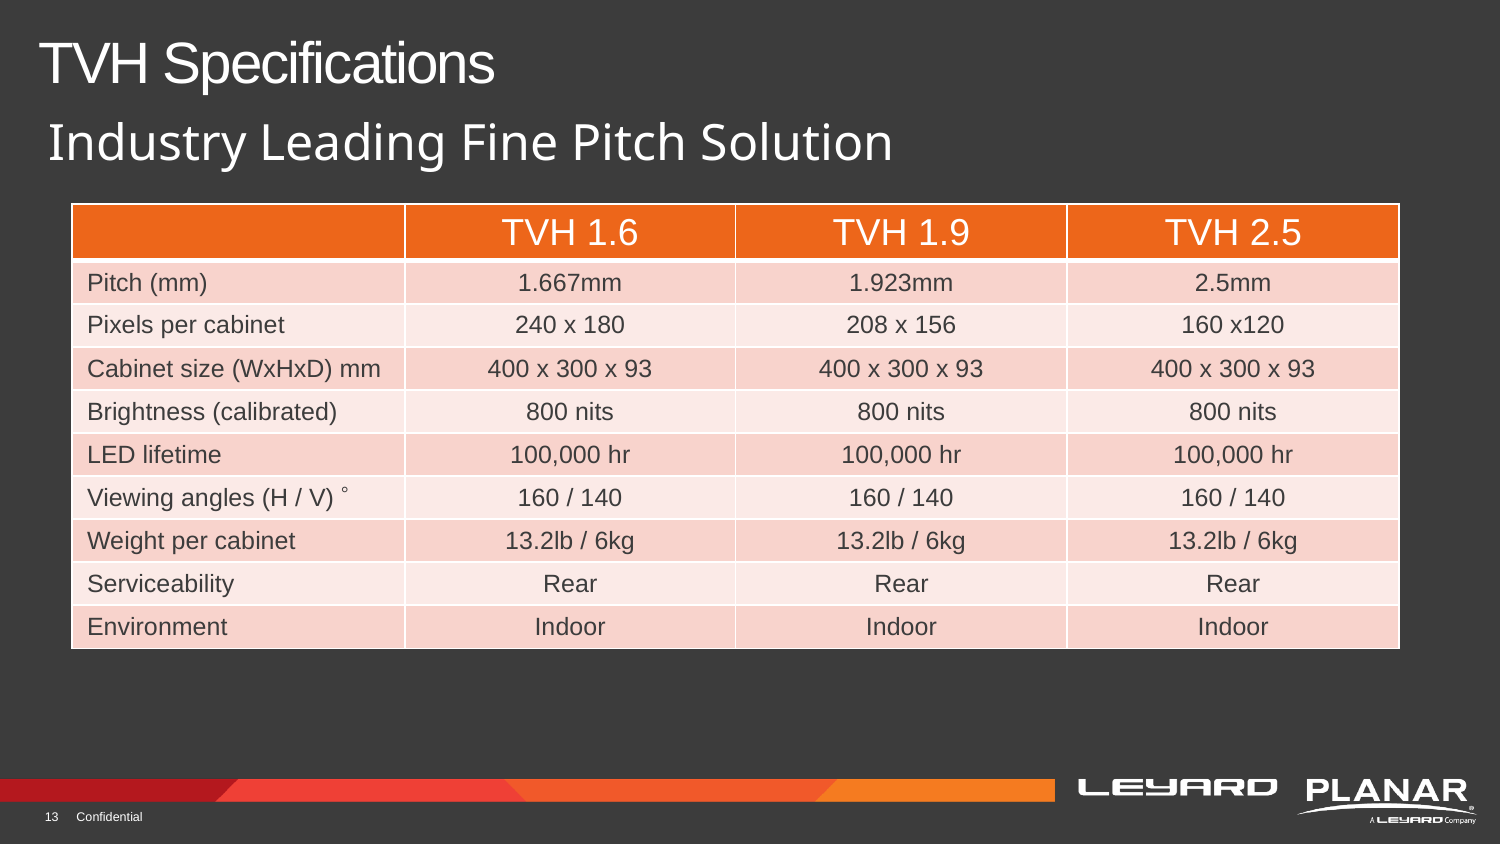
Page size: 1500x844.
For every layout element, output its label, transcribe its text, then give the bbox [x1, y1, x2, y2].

table_cell 160 / 140 [406, 477, 735, 518]
table_cell Rear [1068, 563, 1398, 604]
table_cell 400 x 300 x 93 [1068, 348, 1398, 389]
table_cell 208 x 156 [736, 305, 1066, 346]
table_cell LED lifetime [73, 434, 404, 475]
table_cell 13.2lb / 6kg [1068, 520, 1398, 561]
table_cell 800 nits [406, 391, 735, 432]
table_cell Indoor [406, 606, 735, 648]
table_cell Indoor [1068, 606, 1398, 648]
table_cell 100,000 hr [406, 434, 735, 475]
table_cell 13.2lb / 6kg [736, 520, 1066, 561]
table_cell 160 / 140 [736, 477, 1066, 518]
table_cell 800 nits [1068, 391, 1398, 432]
table_header TVH 1.9 [736, 205, 1066, 258]
table_cell 100,000 hr [736, 434, 1066, 475]
table_header TVH 2.5 [1068, 205, 1398, 258]
table_cell 13.2lb / 6kg [406, 520, 735, 561]
table_cell 400 x 300 x 93 [406, 348, 735, 389]
table_cell Rear [406, 563, 735, 604]
table_cell 1.667mm [406, 263, 735, 303]
table_header [73, 205, 404, 258]
table_cell 800 nits [736, 391, 1066, 432]
table_cell Cabinet size (WxHxD) mm [73, 348, 404, 389]
table_cell 400 x 300 x 93 [736, 348, 1066, 389]
picture [0, 776, 1500, 844]
table_cell Pixels per cabinet [73, 305, 404, 346]
table_cell 160 / 140 [1068, 477, 1398, 518]
table_cell Viewing angles (H / V)  [73, 477, 404, 518]
table_cell Rear [736, 563, 1066, 604]
table_cell Indoor [736, 606, 1066, 648]
table_cell Brightness (calibrated) [73, 391, 404, 432]
table_cell Weight per cabinet [73, 520, 404, 561]
table_cell 2.5mm [1068, 263, 1398, 303]
list Industry Leading Fine Pitch Solution [22, 102, 1447, 162]
table_cell Serviceability [73, 563, 404, 604]
table_cell Environment [73, 606, 404, 648]
title TVH Specifications [23, 18, 1299, 90]
table_cell 160 x120 [1068, 305, 1398, 346]
table_header TVH 1.6 [406, 205, 735, 258]
table_cell 1.923mm [736, 263, 1066, 303]
table_cell 100,000 hr [1068, 434, 1398, 475]
table_cell Pitch (mm) [73, 263, 404, 303]
table_cell 240 x 180 [406, 305, 735, 346]
